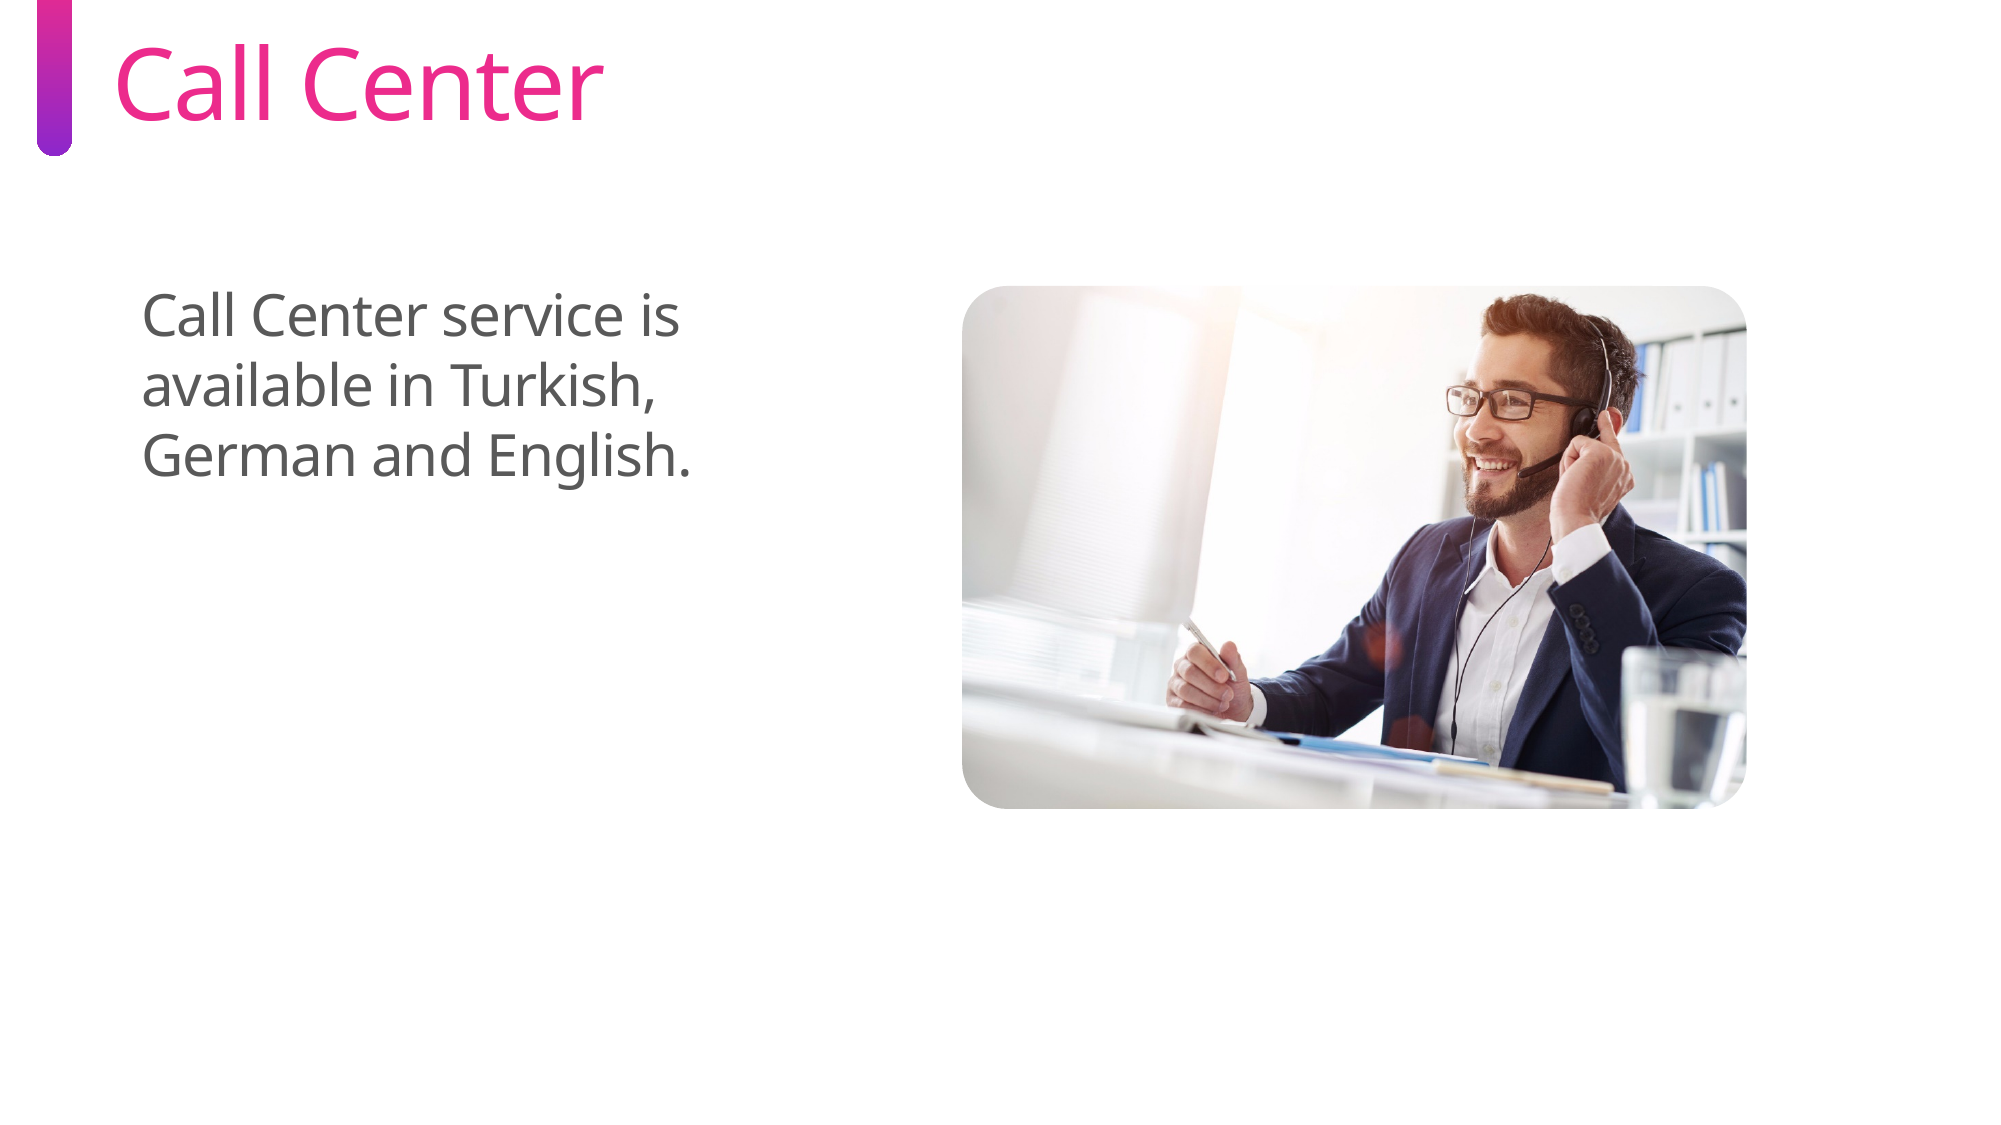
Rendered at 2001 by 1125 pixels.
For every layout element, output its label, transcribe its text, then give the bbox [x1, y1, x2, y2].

text_box Call Center service is available in Turkish, German and English. [126, 270, 785, 496]
picture [962, 285, 1747, 809]
text_box [36, 0, 72, 156]
text_box Call Center [97, 36, 2000, 148]
